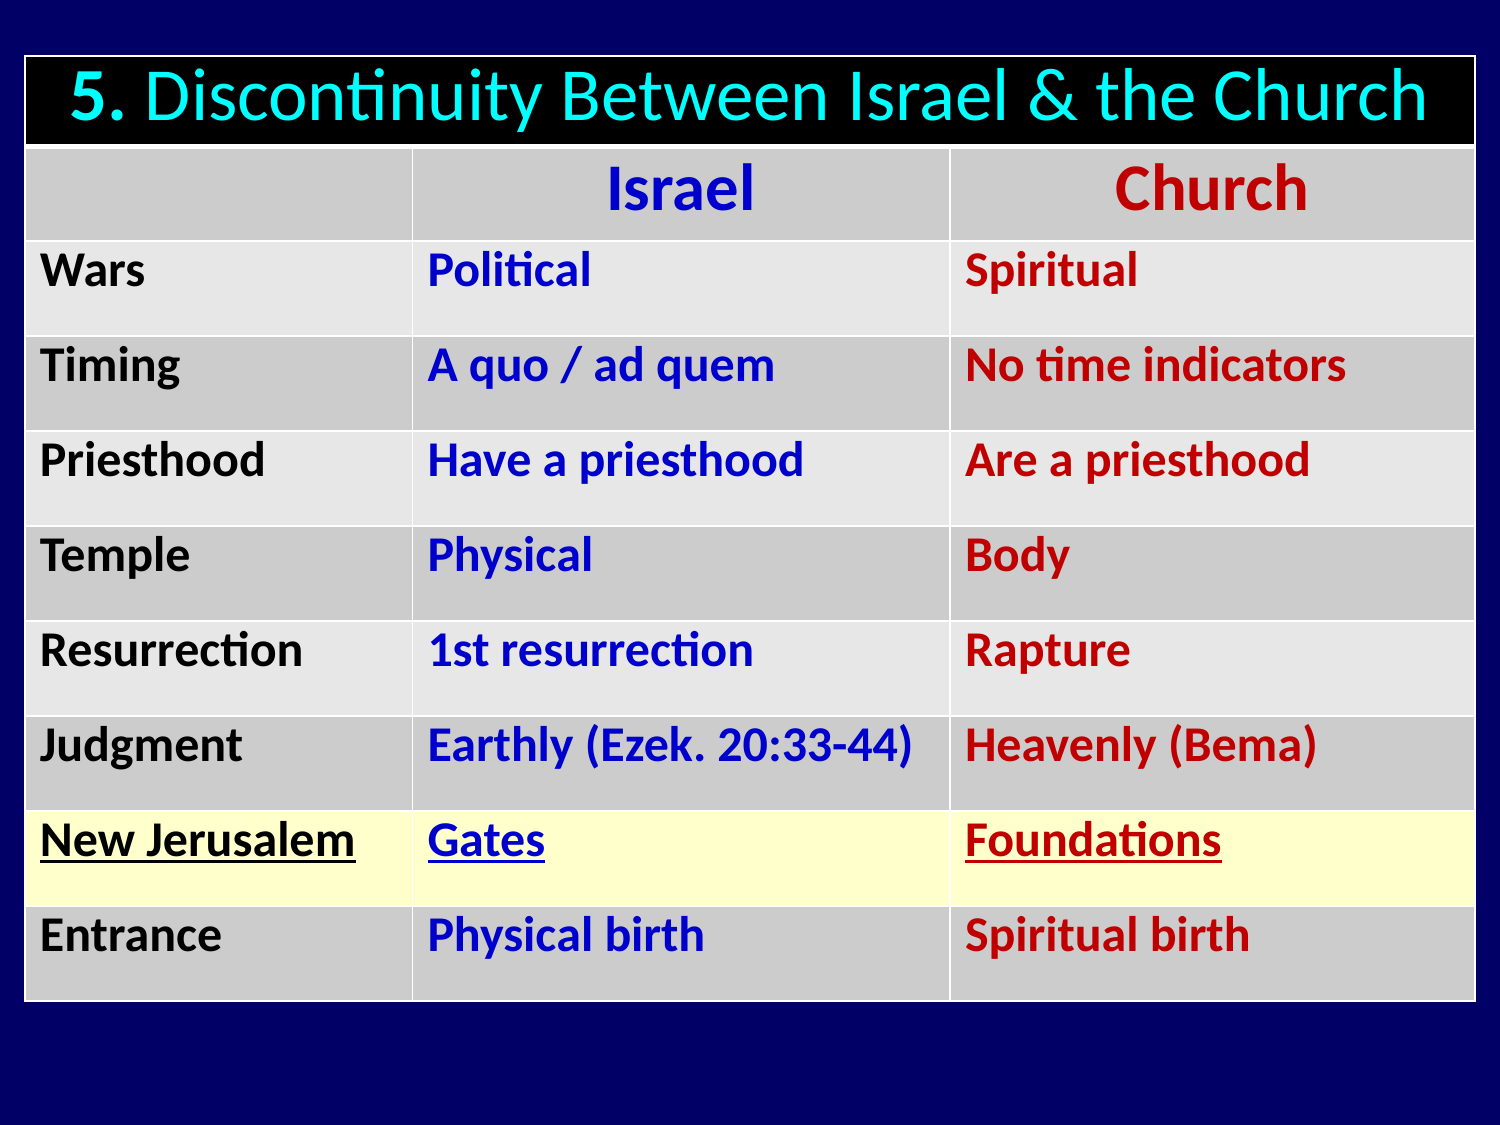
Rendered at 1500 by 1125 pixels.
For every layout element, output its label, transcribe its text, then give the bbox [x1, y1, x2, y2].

table_cell Church [951, 149, 1474, 240]
table_cell A quo / ad quem [413, 337, 949, 430]
table_cell Body [951, 527, 1474, 620]
table_cell Physical birth [413, 907, 949, 1000]
table_cell Gates [413, 812, 949, 905]
table_cell Temple [26, 527, 412, 620]
table_cell 1st resurrection [413, 622, 949, 715]
table_cell Israel [413, 149, 949, 240]
table_cell Spiritual birth [951, 907, 1474, 1000]
table_header 5. Discontinuity Between Israel & the Church [26, 57, 1474, 144]
table_cell Physical [413, 527, 949, 620]
table_cell Priesthood [26, 432, 412, 525]
table_cell Judgment [26, 717, 412, 810]
table_cell Timing [26, 337, 412, 430]
table_cell New Jerusalem [26, 812, 412, 905]
table_cell Rapture [951, 622, 1474, 715]
table_cell Foundations [951, 812, 1474, 905]
table_cell Entrance [26, 907, 412, 1000]
table_cell Political [413, 242, 949, 335]
table_cell Wars [26, 242, 412, 335]
table_cell Resurrection [26, 622, 412, 715]
table_cell Have a priesthood [413, 432, 949, 525]
table_cell Are a priesthood [951, 432, 1474, 525]
table_cell [26, 149, 412, 240]
table_cell Earthly (Ezek. 20:33-44) [413, 717, 949, 810]
table_cell No time indicators [951, 337, 1474, 430]
table_cell Heavenly (Bema) [951, 717, 1474, 810]
table_cell Spiritual [951, 242, 1474, 335]
